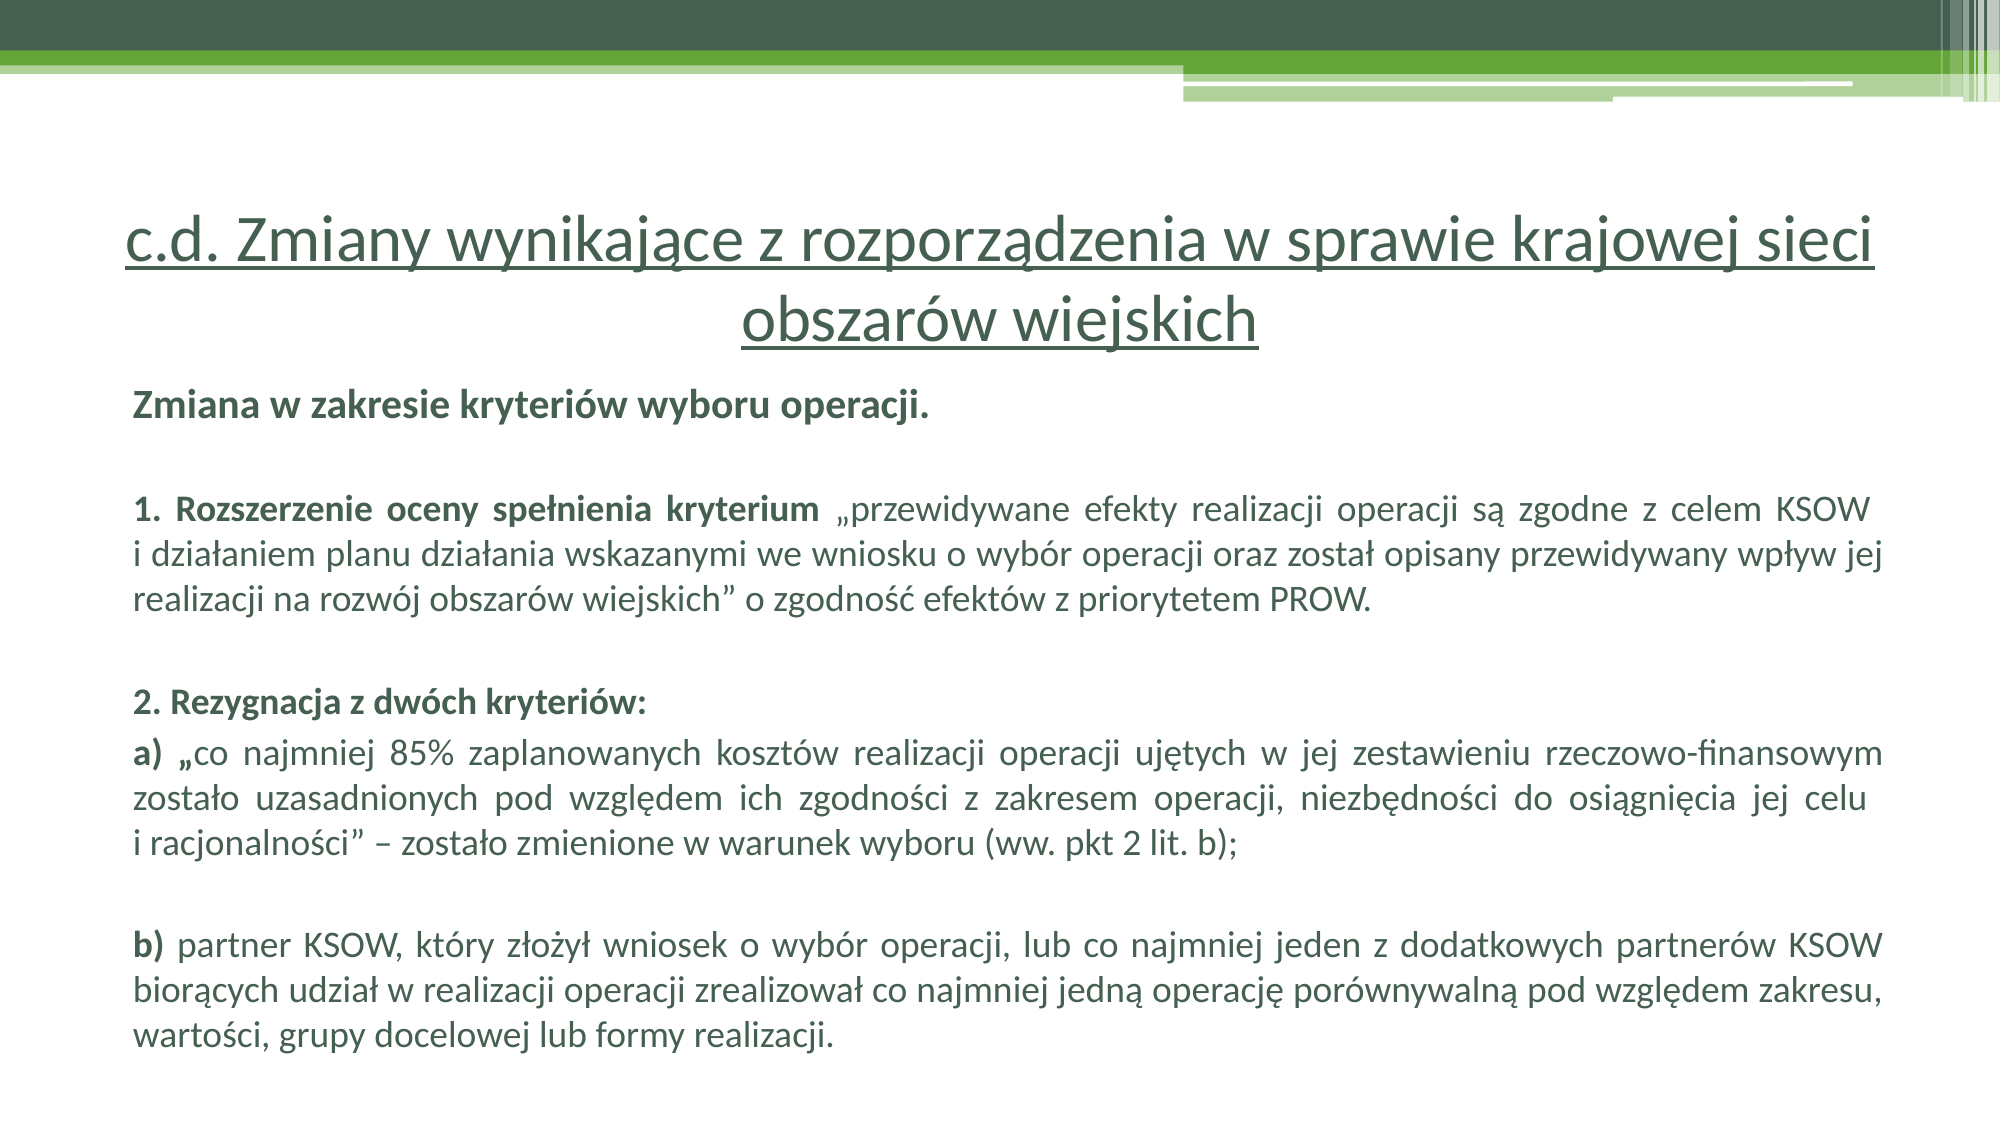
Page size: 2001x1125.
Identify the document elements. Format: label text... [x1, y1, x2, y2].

list Zmiana w zakresie kryteriów wyboru operacji. 1. Rozszerzenie oceny spełnienia kryterium „przewidywane efekty realizacji operacji są zgodne z celem KSOW i działaniem planu działania wskazanymi we wniosku o wybór operacji oraz został opisany przewidywany wpływ jej realizacji na rozwój obszarów wiejskich” o zgodność efektów z priorytetem PROW. 2. Rezygnacja z dwóch kryteriów: a) „co najmniej 85% zaplanowanych kosztów realizacji operacji ujętych w jej zestawieniu rzeczowo-finansowym zostało uzasadnionych pod względem ich zgodności z zakresem operacji, niezbędności do osiągnięcia jej celu i racjonalności” – zostało zmienione w warunek wyboru (ww. pkt 2 lit. b); b) partner KSOW, który złożył wniosek o wybór operacji, lub co najmniej jeden z dodatkowych partnerów KSOW biorących udział w realizacji operacji zrealizował co najmniej jedną operację porównywalną pod względem zakresu, wartości, grupy docelowej lub formy realizacji. [99, 368, 1900, 1079]
title c.d. Zmiany wynikające z rozporządzenia w sprawie krajowej sieci obszarów wiejskich [99, 187, 1900, 363]
